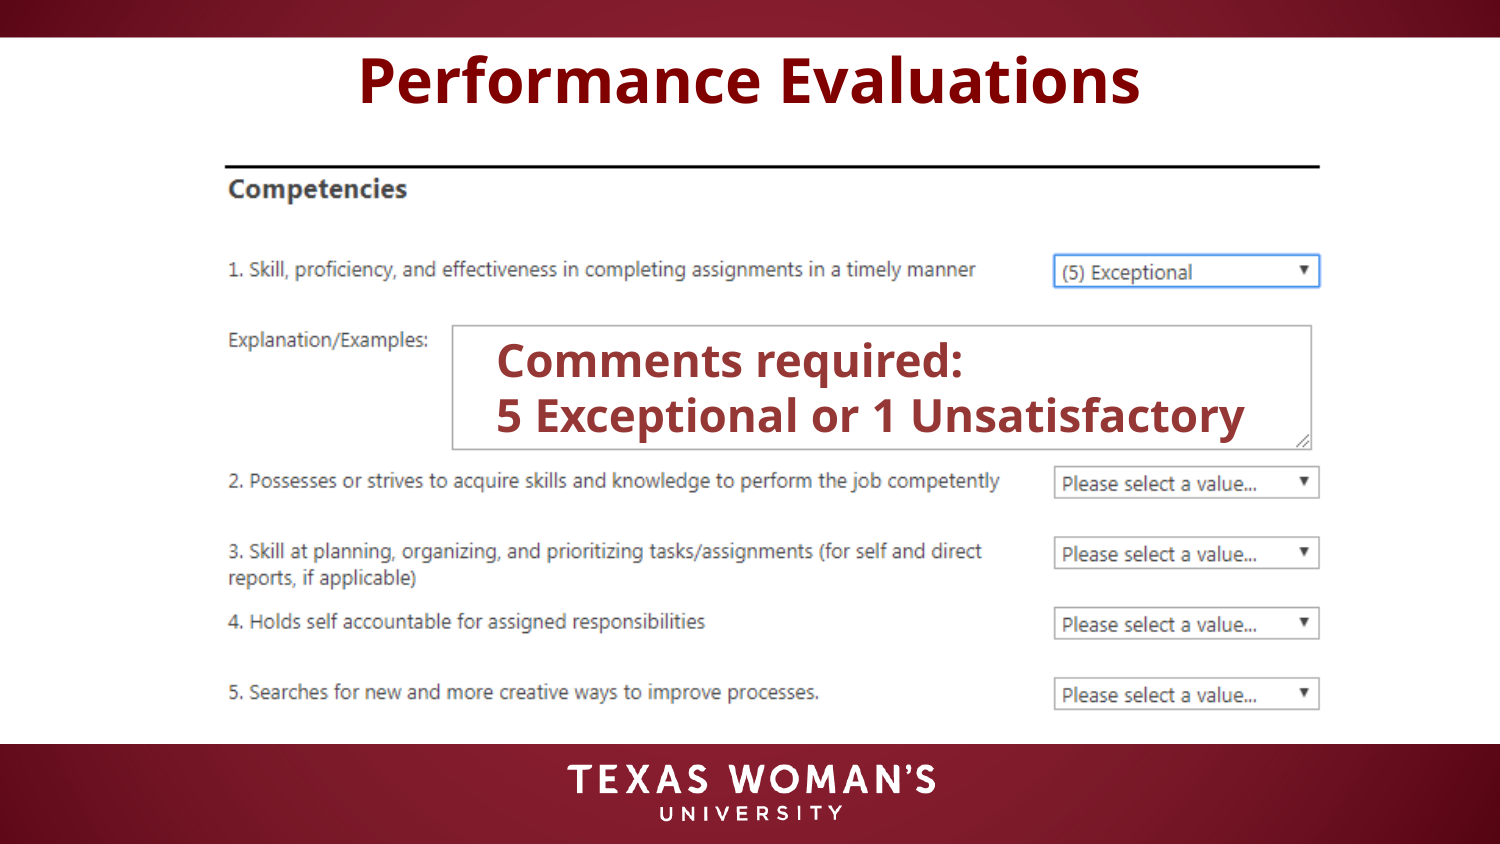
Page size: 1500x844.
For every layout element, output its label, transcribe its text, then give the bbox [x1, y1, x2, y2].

title Performance Evaluations [75, 33, 1425, 175]
picture [0, 0, 1500, 844]
